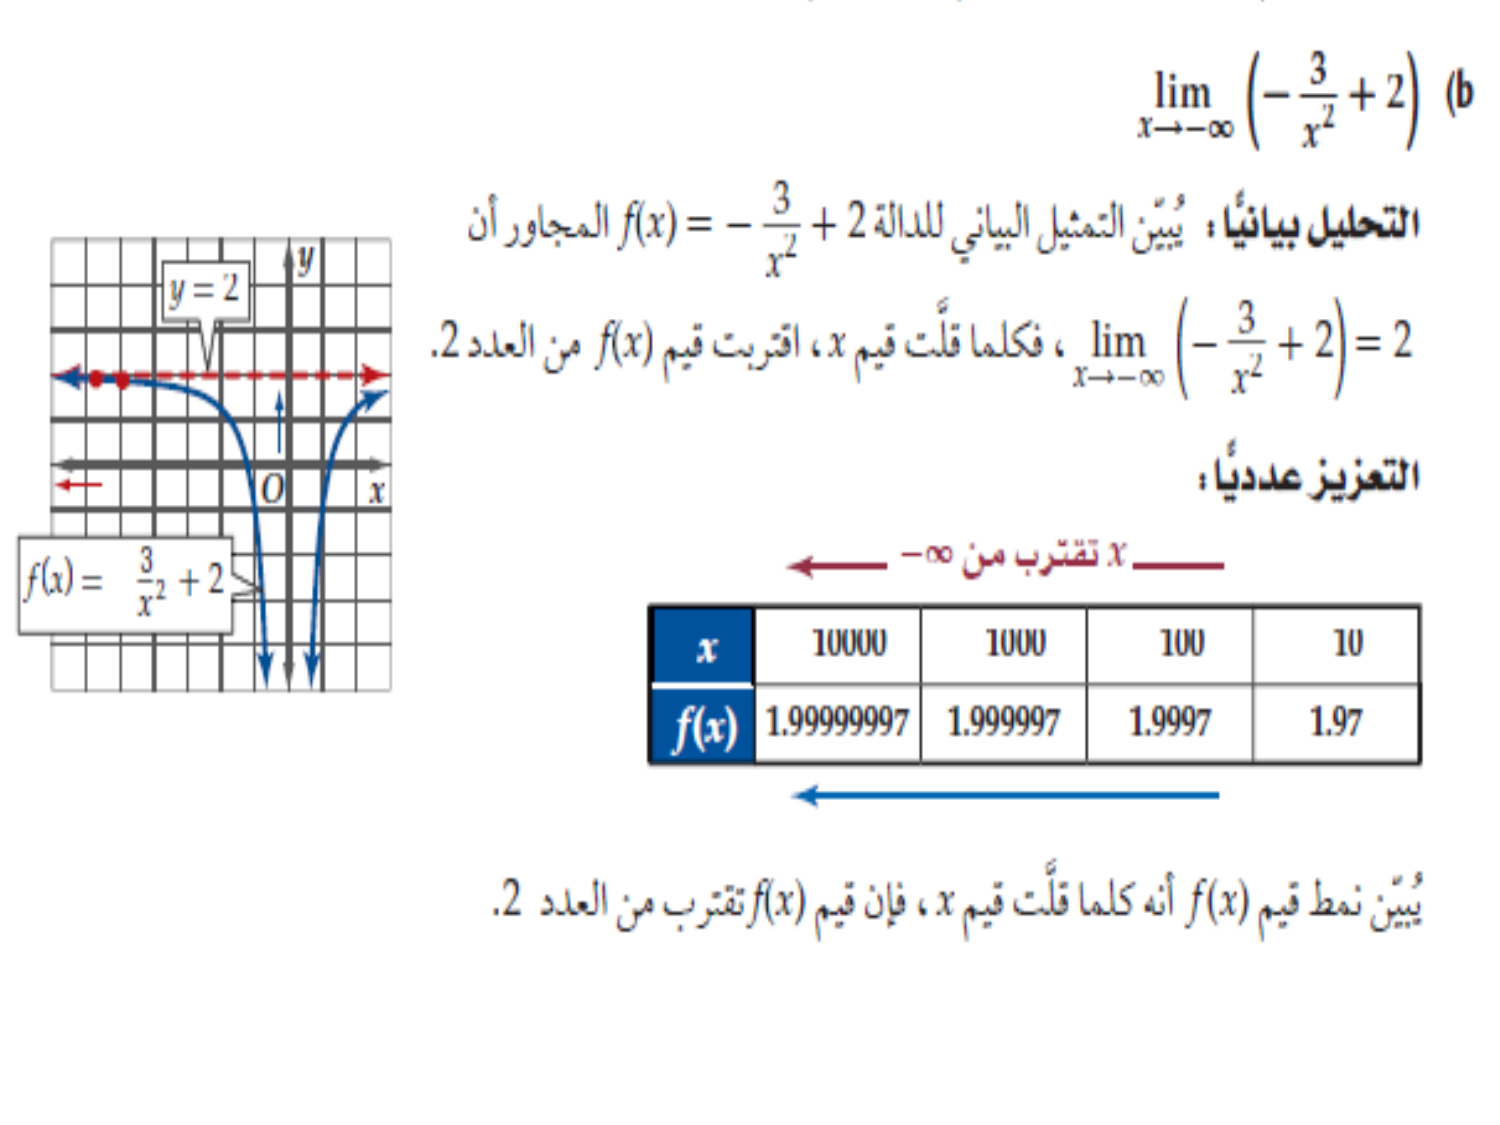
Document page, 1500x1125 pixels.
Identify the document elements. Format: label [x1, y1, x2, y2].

picture [0, 0, 1500, 977]
